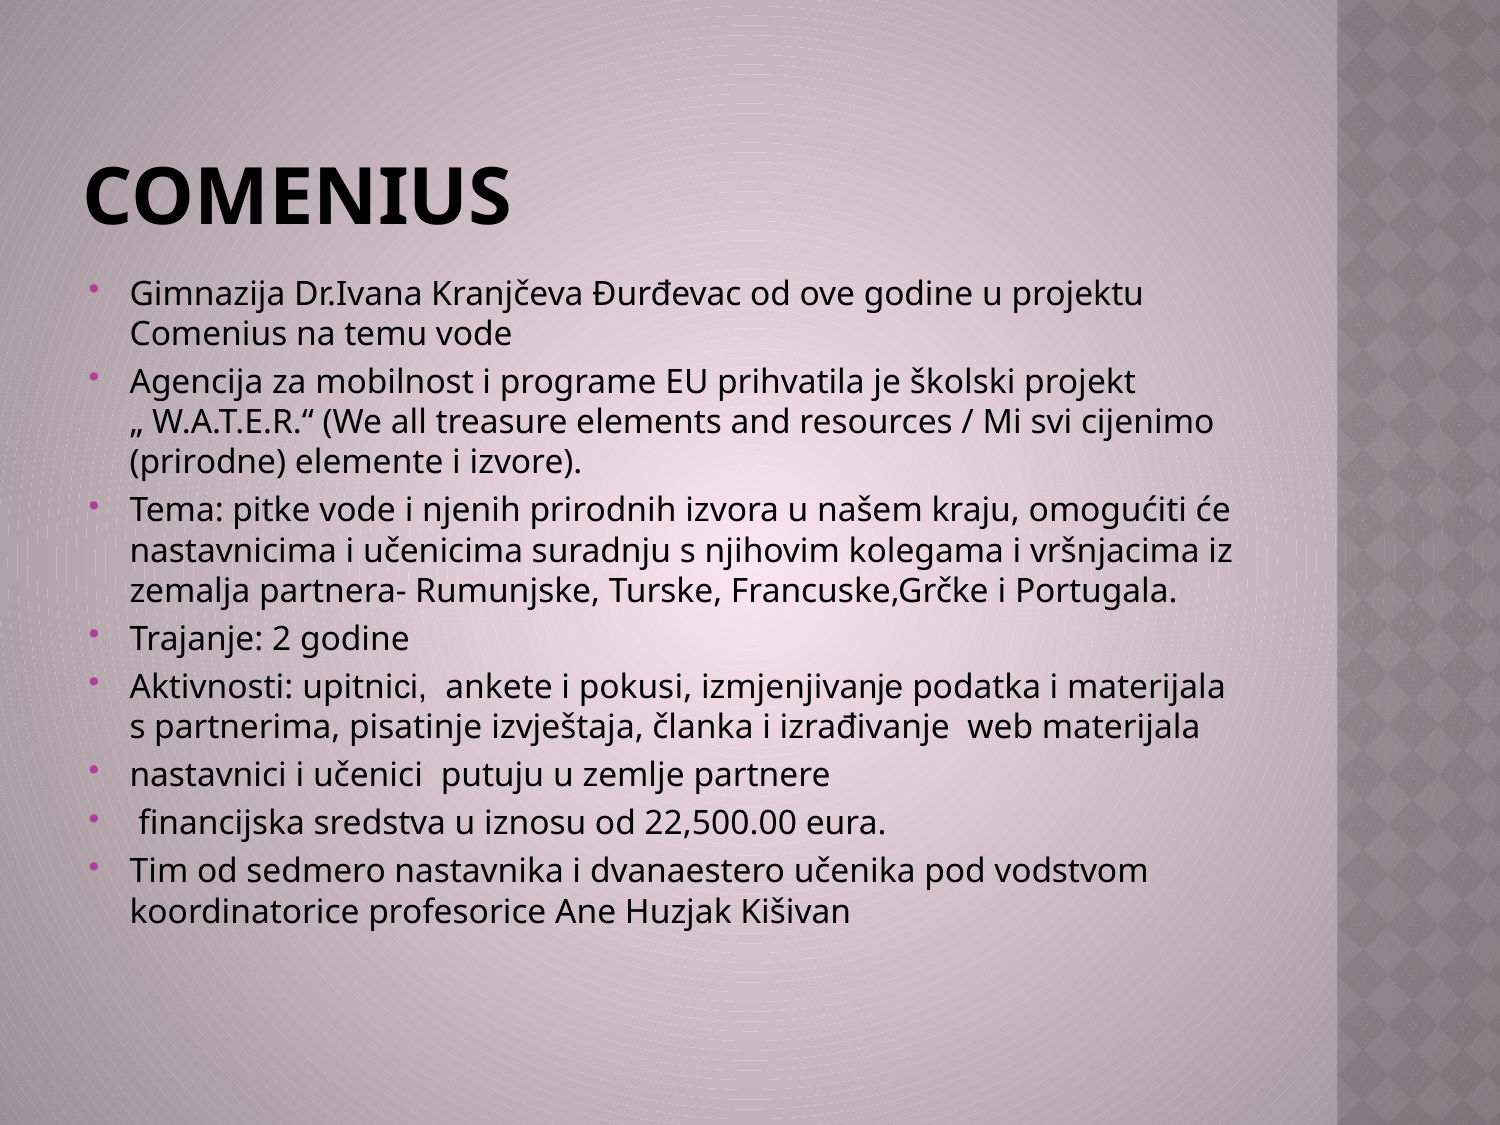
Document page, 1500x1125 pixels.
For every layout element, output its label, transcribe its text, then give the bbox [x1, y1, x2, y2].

list Gimnazija Dr.Ivana Kranjčeva Đurđevac od ove godine u projektu Comenius na temu vode Agencija za mobilnost i programe EU prihvatila je školski projekt „ W.A.T.E.R.“ (We all treasure elements and resources / Mi svi cijenimo (prirodne) elemente i izvore). Tema: pitke vode i njenih prirodnih izvora u našem kraju, omogućiti će nastavnicima i učenicima suradnju s njihovim kolegama i vršnjacima iz zemalja partnera- Rumunjske, Turske, Francuske,Grčke i Portugala. Trajanje: 2 godine Aktivnosti: upitnici, ankete i pokusi, izmjenjivanje podatka i materijala s partnerima, pisatinje izvještaja, članka i izrađivanje web materijala nastavnici i učenici putuju u zemlje partnere financijska sredstva u iznosu od 22,500.00 eura. Tim od sedmero nastavnika i dvanaestero učenika pod vodstvom koordinatorice profesorice Ane Huzjak Kišivan [75, 264, 1263, 1059]
title Comenius [75, 52, 1263, 240]
